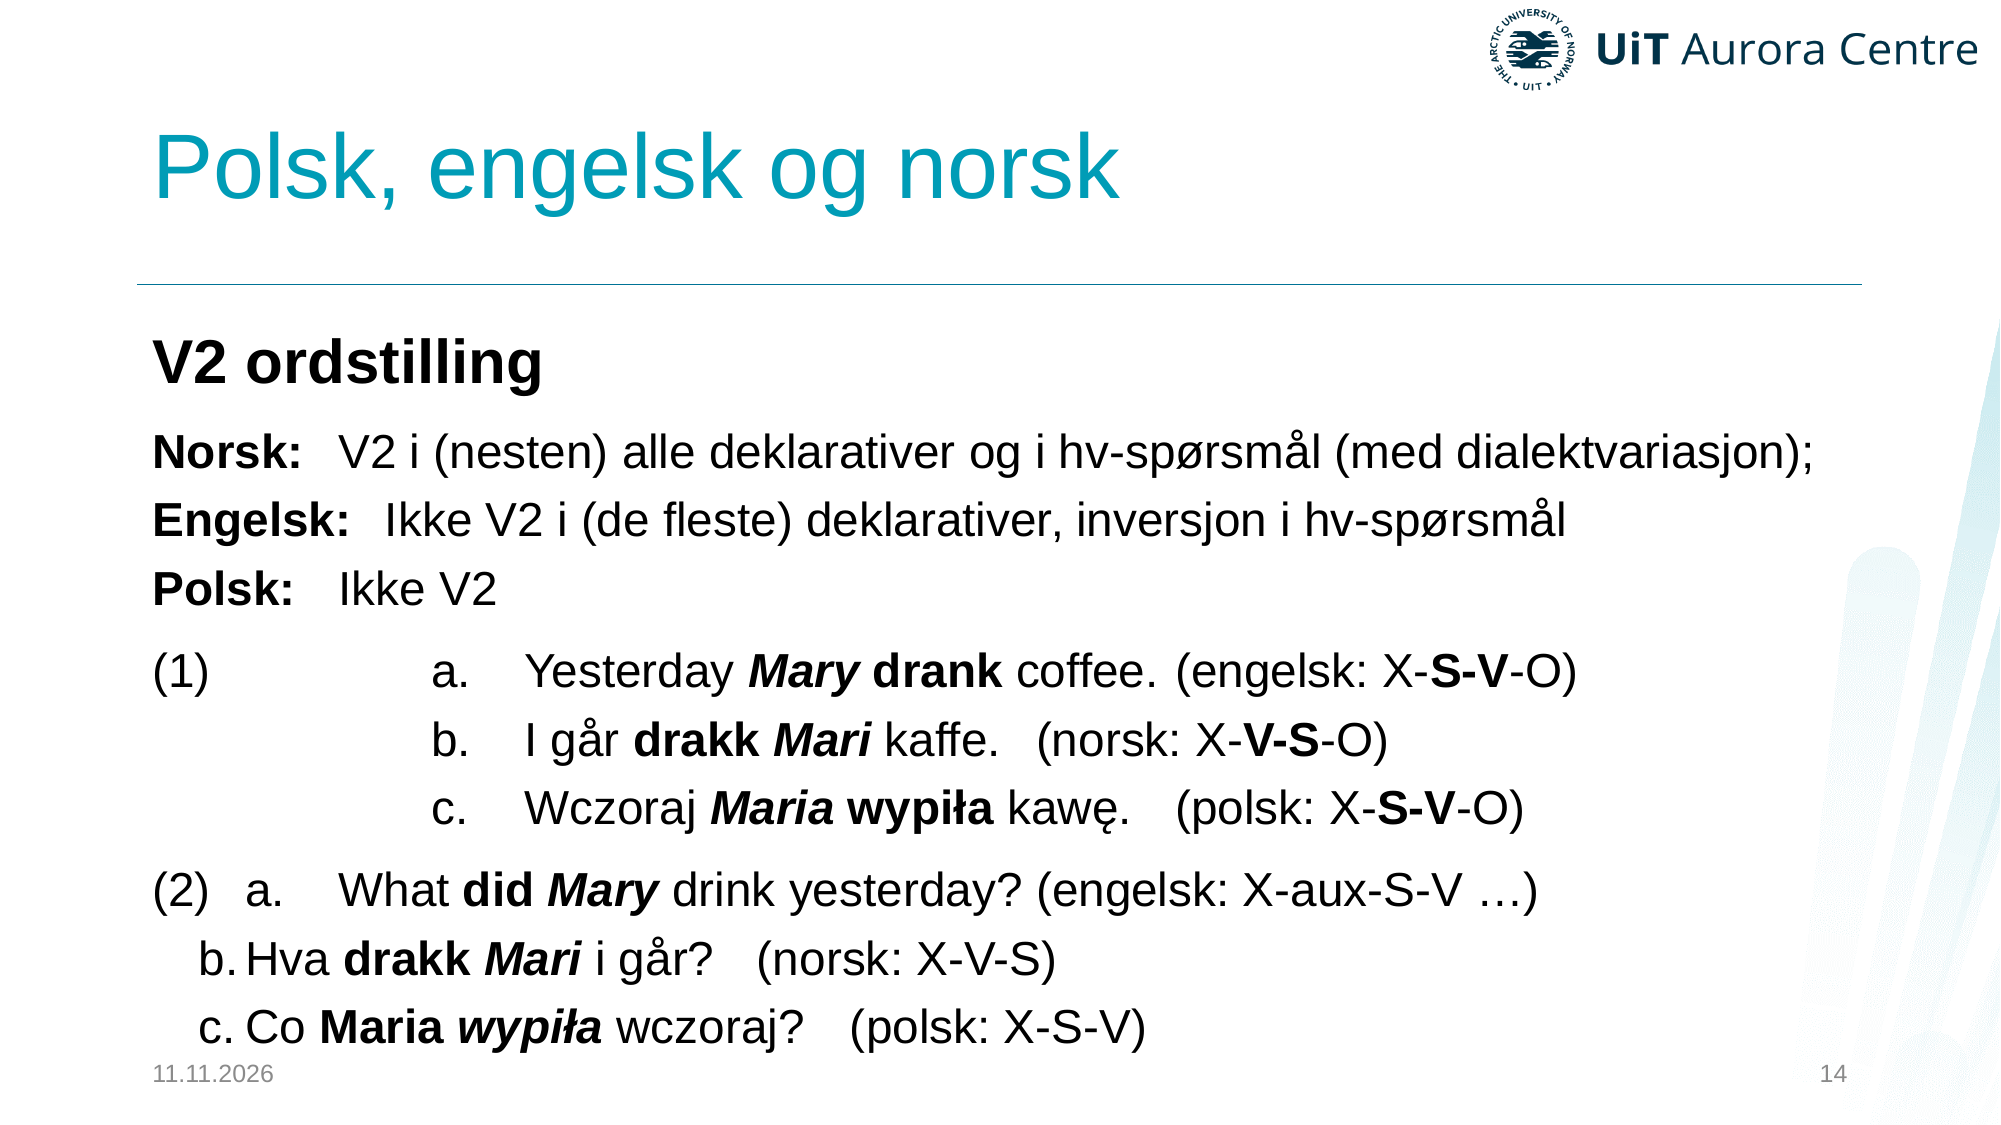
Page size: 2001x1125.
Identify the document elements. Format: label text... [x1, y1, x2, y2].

slide_number 14 [1412, 1042, 1863, 1103]
picture [0, 0, 2000, 1125]
title Polsk, engelsk og norsk [137, 59, 1863, 278]
list V2 ordstilling Norsk: V2 i (nesten) alle deklarativer og i hv-spørsmål (med dialektvariasjon); Engelsk: Ikke V2 i (de fleste) deklarativer‚ inversjon i hv-spørsmål Polsk: Ikke V2 a. Yesterday Mary drank coffee. (engelsk: X-S-V-O) b. I går drakk Mari kaffe. (norsk: X-V-S-O) c. Wczoraj Maria wypiła kawę. (polsk: X-S-V-O) (2) a. What did Mary drink yesterday? (engelsk: X-aux-S-V …) b. Hva drakk Mari i går? (norsk: X-V-S) c. Co Maria wypiła wczoraj? (polsk: X-S-V) [137, 303, 1863, 1103]
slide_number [137, 1042, 588, 1103]
